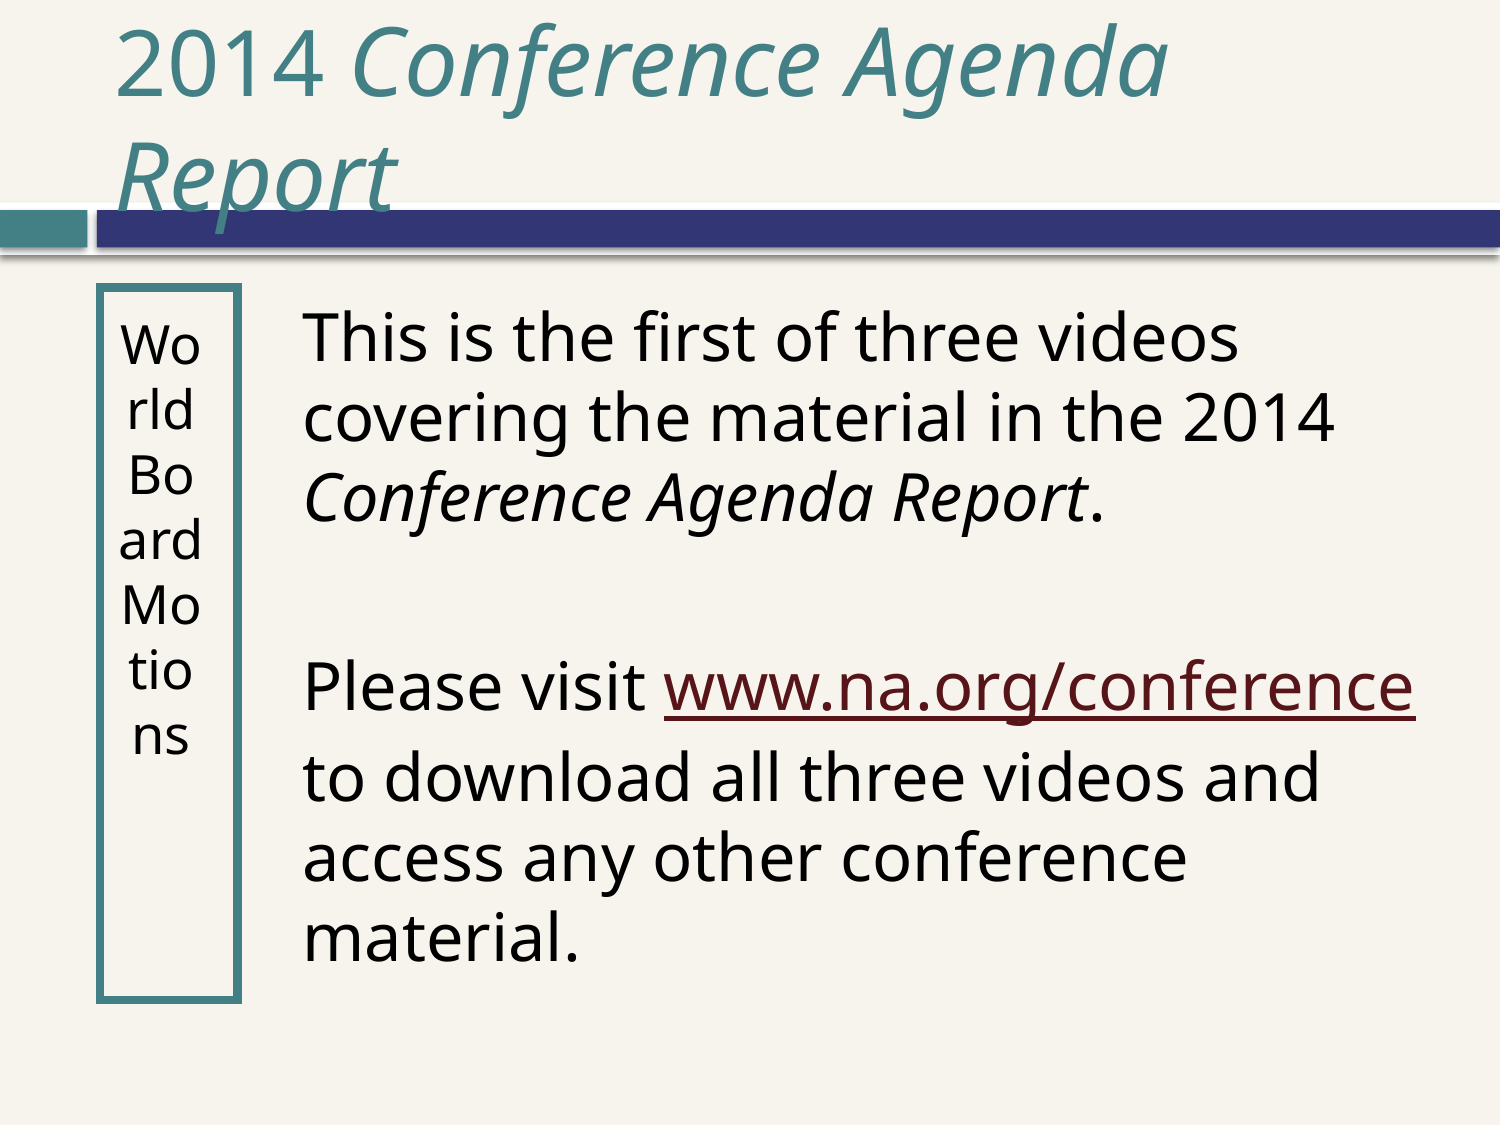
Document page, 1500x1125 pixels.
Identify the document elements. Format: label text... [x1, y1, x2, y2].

list This is the first of three videos covering the material in the 2014 Conference Agenda Report. Please visit www.na.org/conference to download all three videos and access any other conference material. [287, 287, 1438, 1013]
title 2014 Conference Agenda Report [99, 44, 1425, 188]
list World Board Motions [96, 283, 242, 1004]
